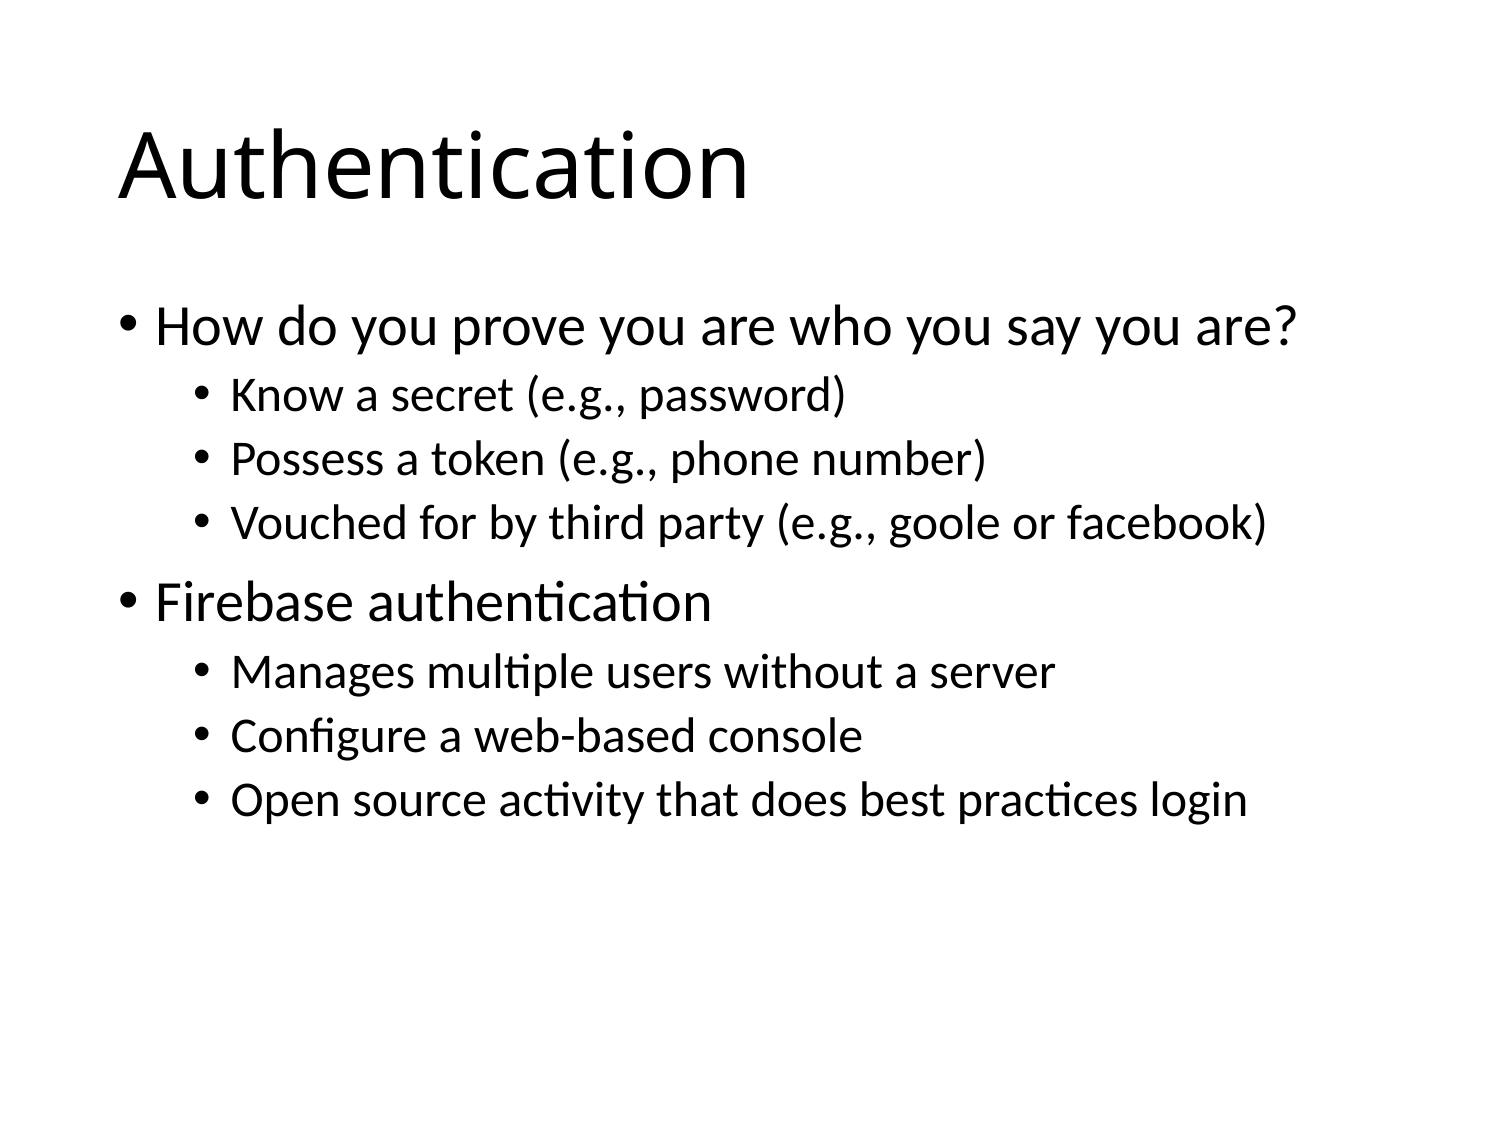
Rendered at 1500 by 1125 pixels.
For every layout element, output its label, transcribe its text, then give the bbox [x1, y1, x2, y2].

list How do you prove you are who you say you are? Know a secret (e.g., password) Possess a token (e.g., phone number) Vouched for by third party (e.g., goole or facebook) Firebase authentication Manages multiple users without a server Configure a web-based console Open source activity that does best practices login [103, 287, 1397, 1014]
title Authentication [103, 59, 1397, 278]
